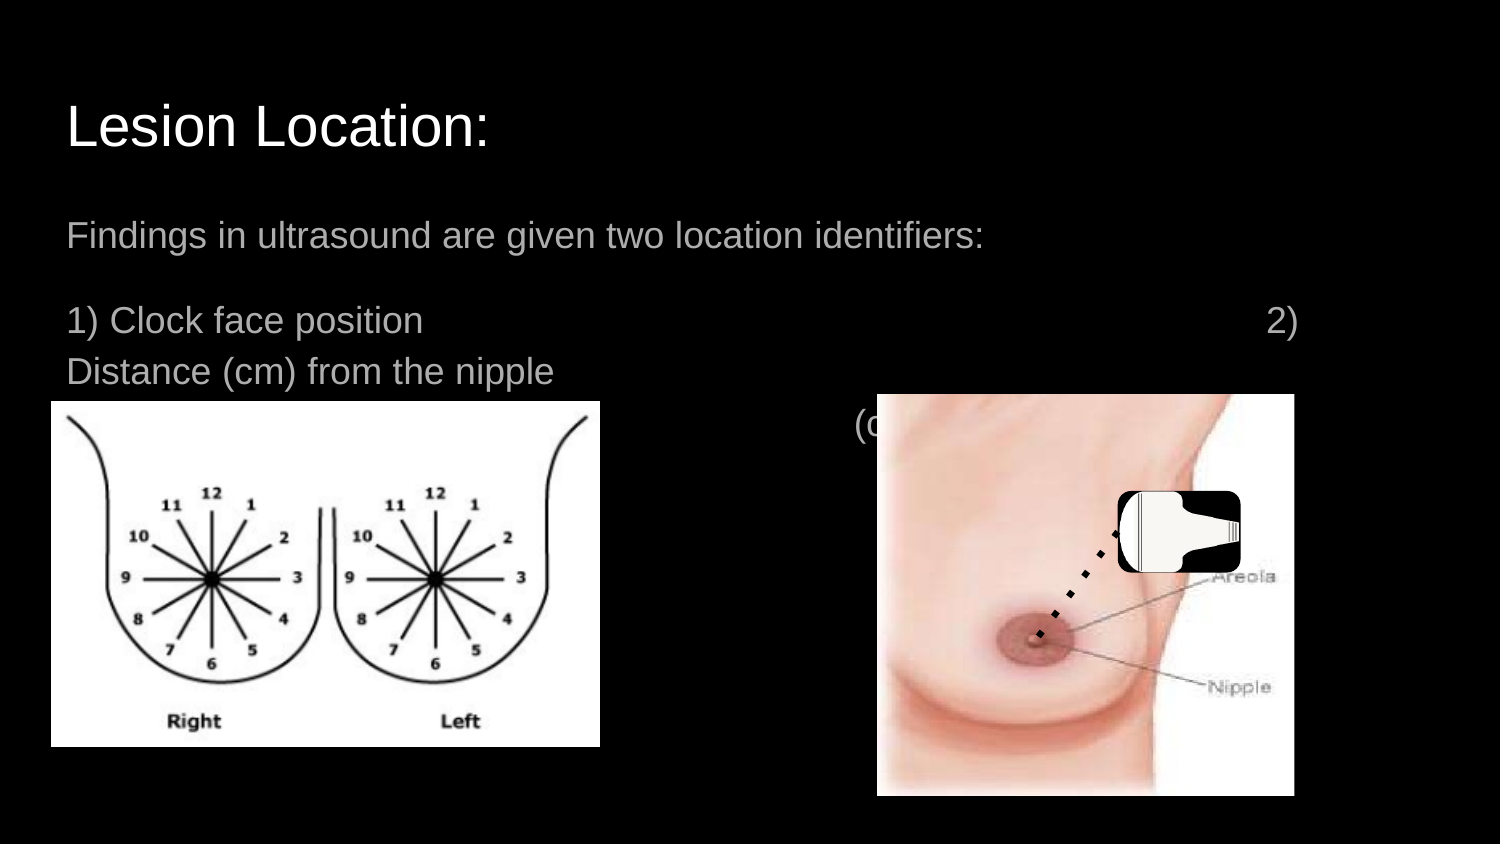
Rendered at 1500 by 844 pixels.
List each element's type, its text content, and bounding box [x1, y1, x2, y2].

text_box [870, 393, 1295, 806]
picture [50, 401, 600, 747]
list Findings in ultrasound are given two location identifiers: 1) Clock face position 2) Distance (cm) from the nipple ssssssssssssssssssssssssssssssssssssssssss(center of probe to nipple) [51, 189, 1449, 750]
title Lesion Location: [51, 72, 1449, 167]
